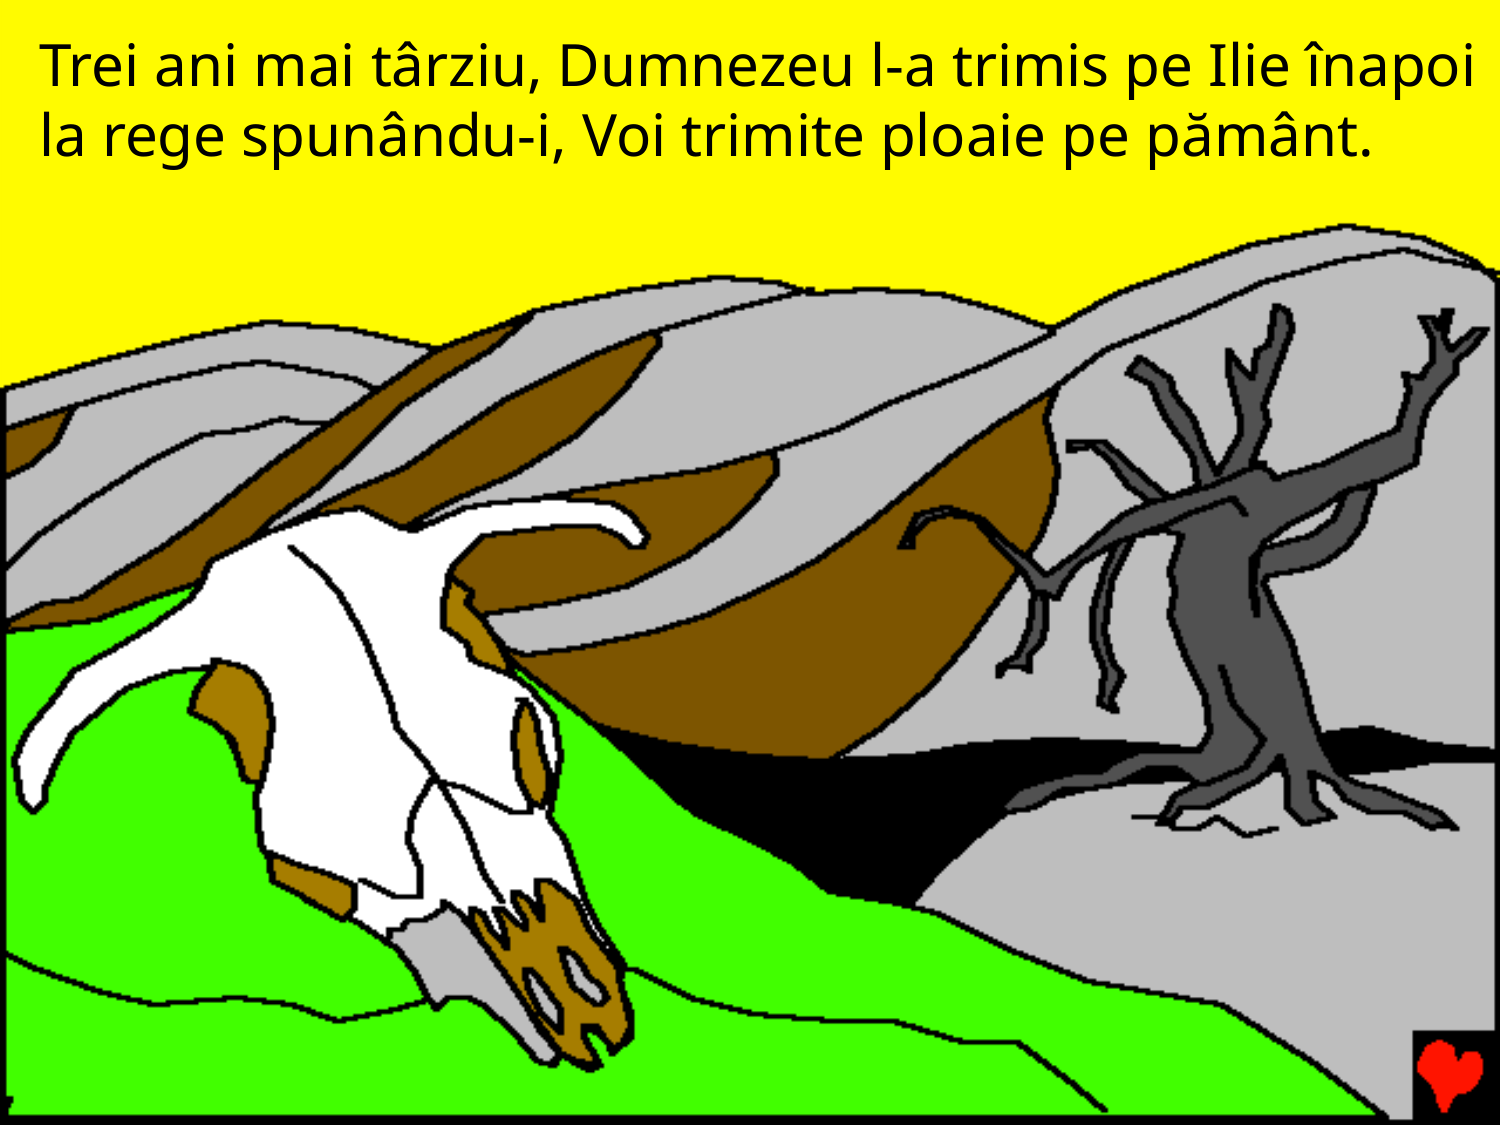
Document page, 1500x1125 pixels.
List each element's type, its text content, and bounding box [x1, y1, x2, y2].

text_box [0, 0, 1500, 1125]
title Trei ani mai târziu, Dumnezeu l-a trimis pe Ilie înapoi la rege spunându-i, Voi trimite ploaie pe pământ. [37, 25, 1488, 216]
